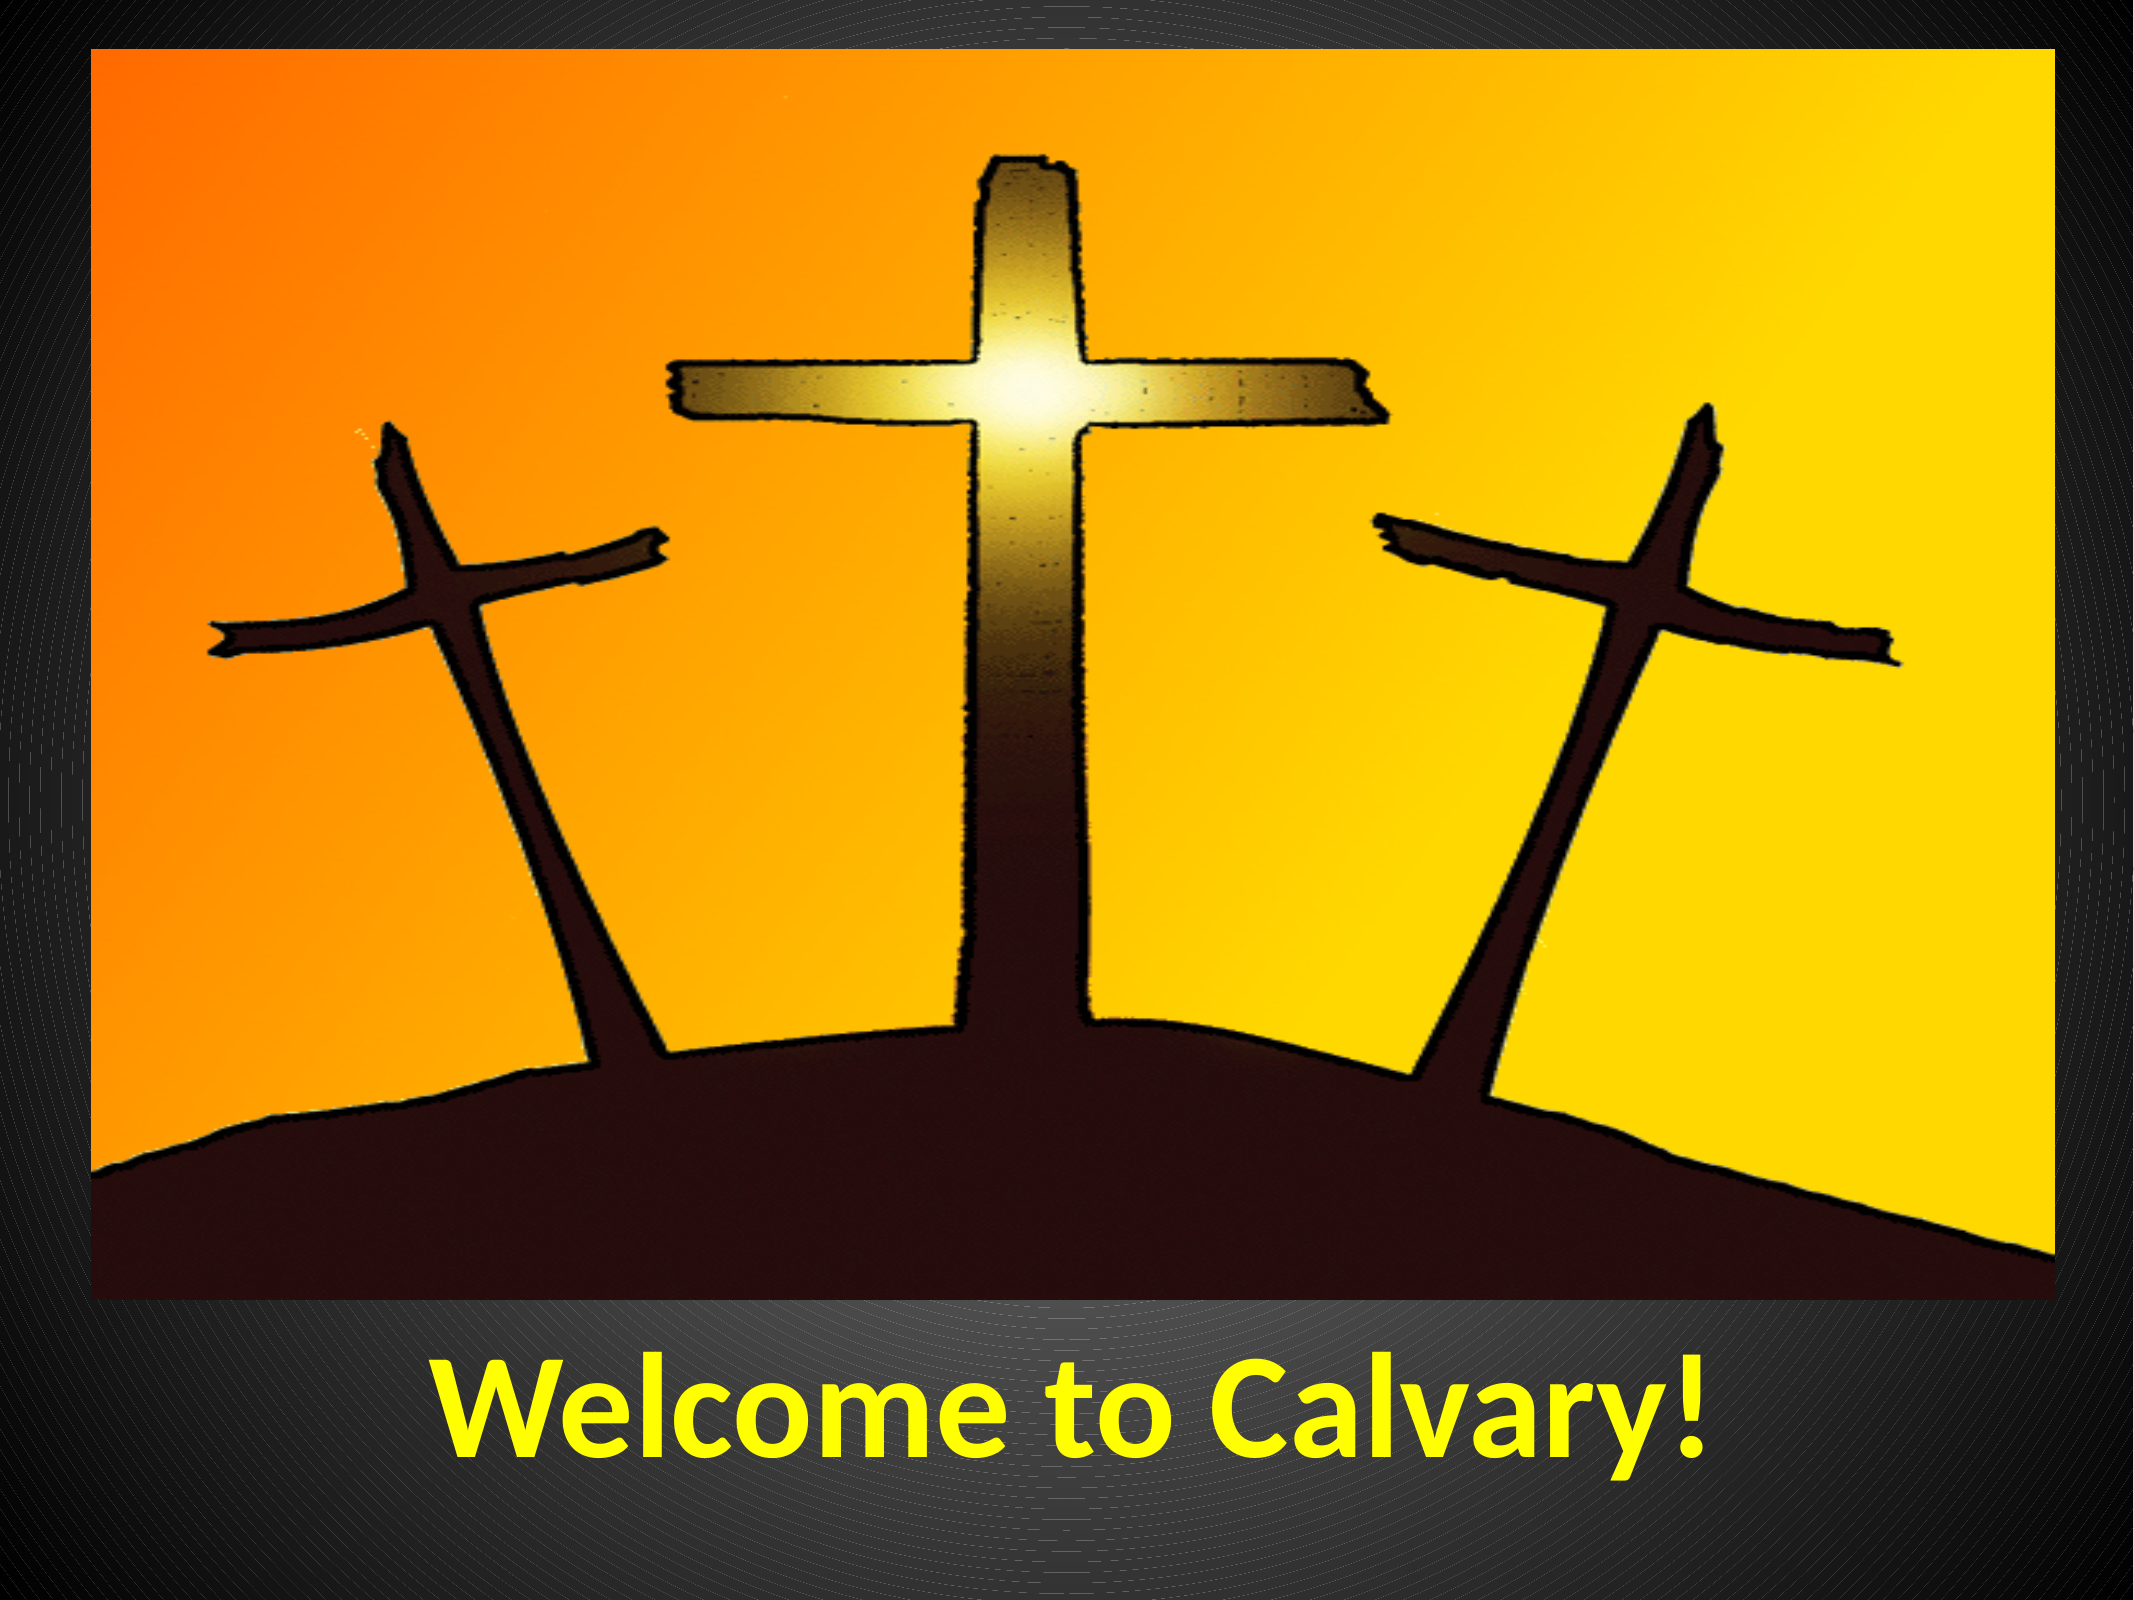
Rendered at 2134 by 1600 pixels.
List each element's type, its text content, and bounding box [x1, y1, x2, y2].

text_box Welcome to Calvary! [91, 1307, 2055, 1495]
picture [91, 49, 2055, 1301]
